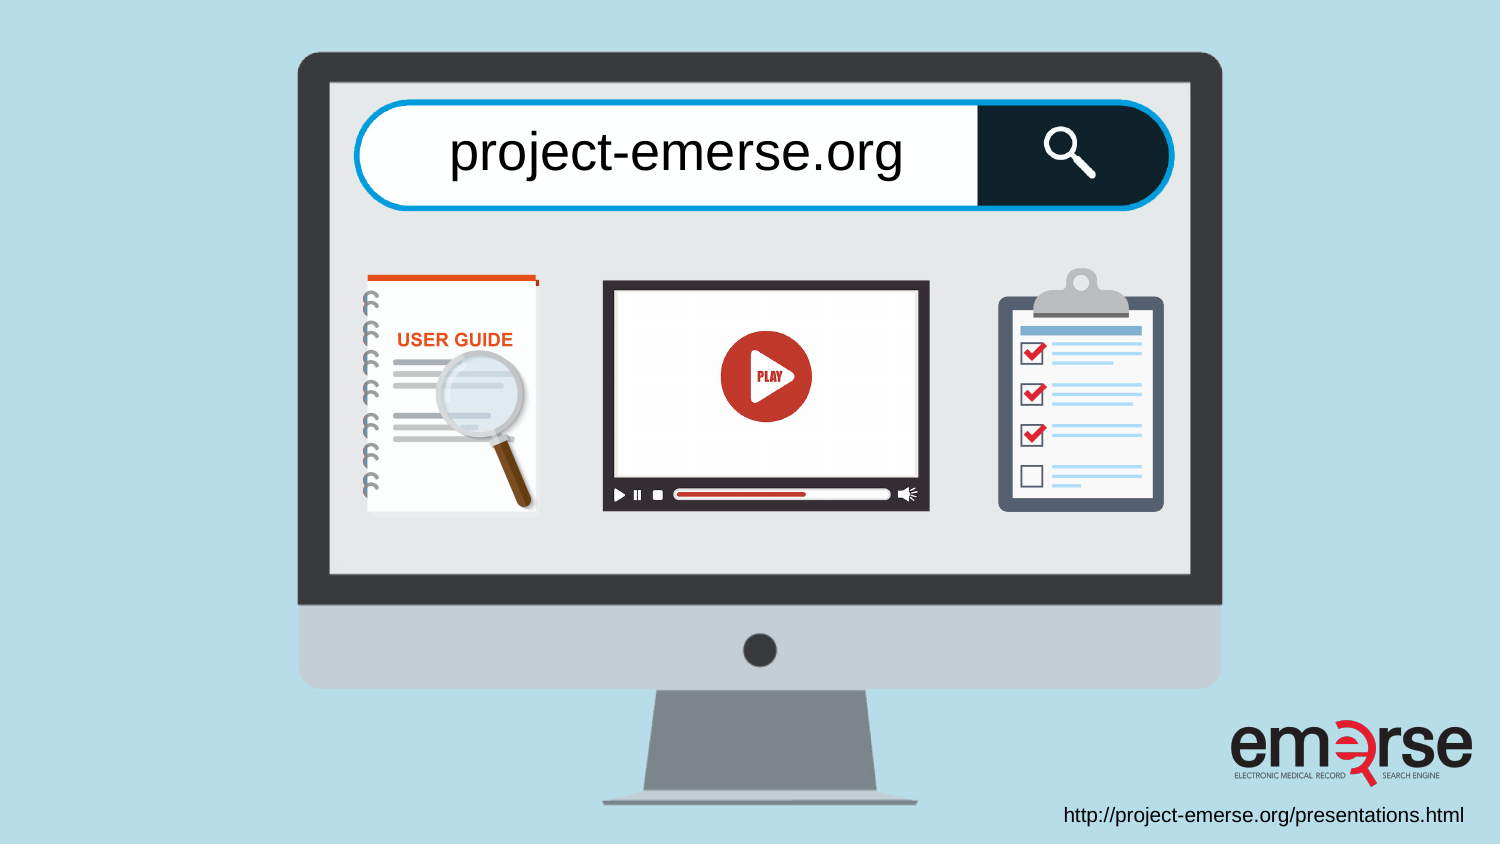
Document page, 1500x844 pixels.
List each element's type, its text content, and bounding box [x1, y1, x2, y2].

text_box http://project-emerse.org/presentations.html [1283, 794, 1497, 835]
picture [211, 0, 1473, 834]
